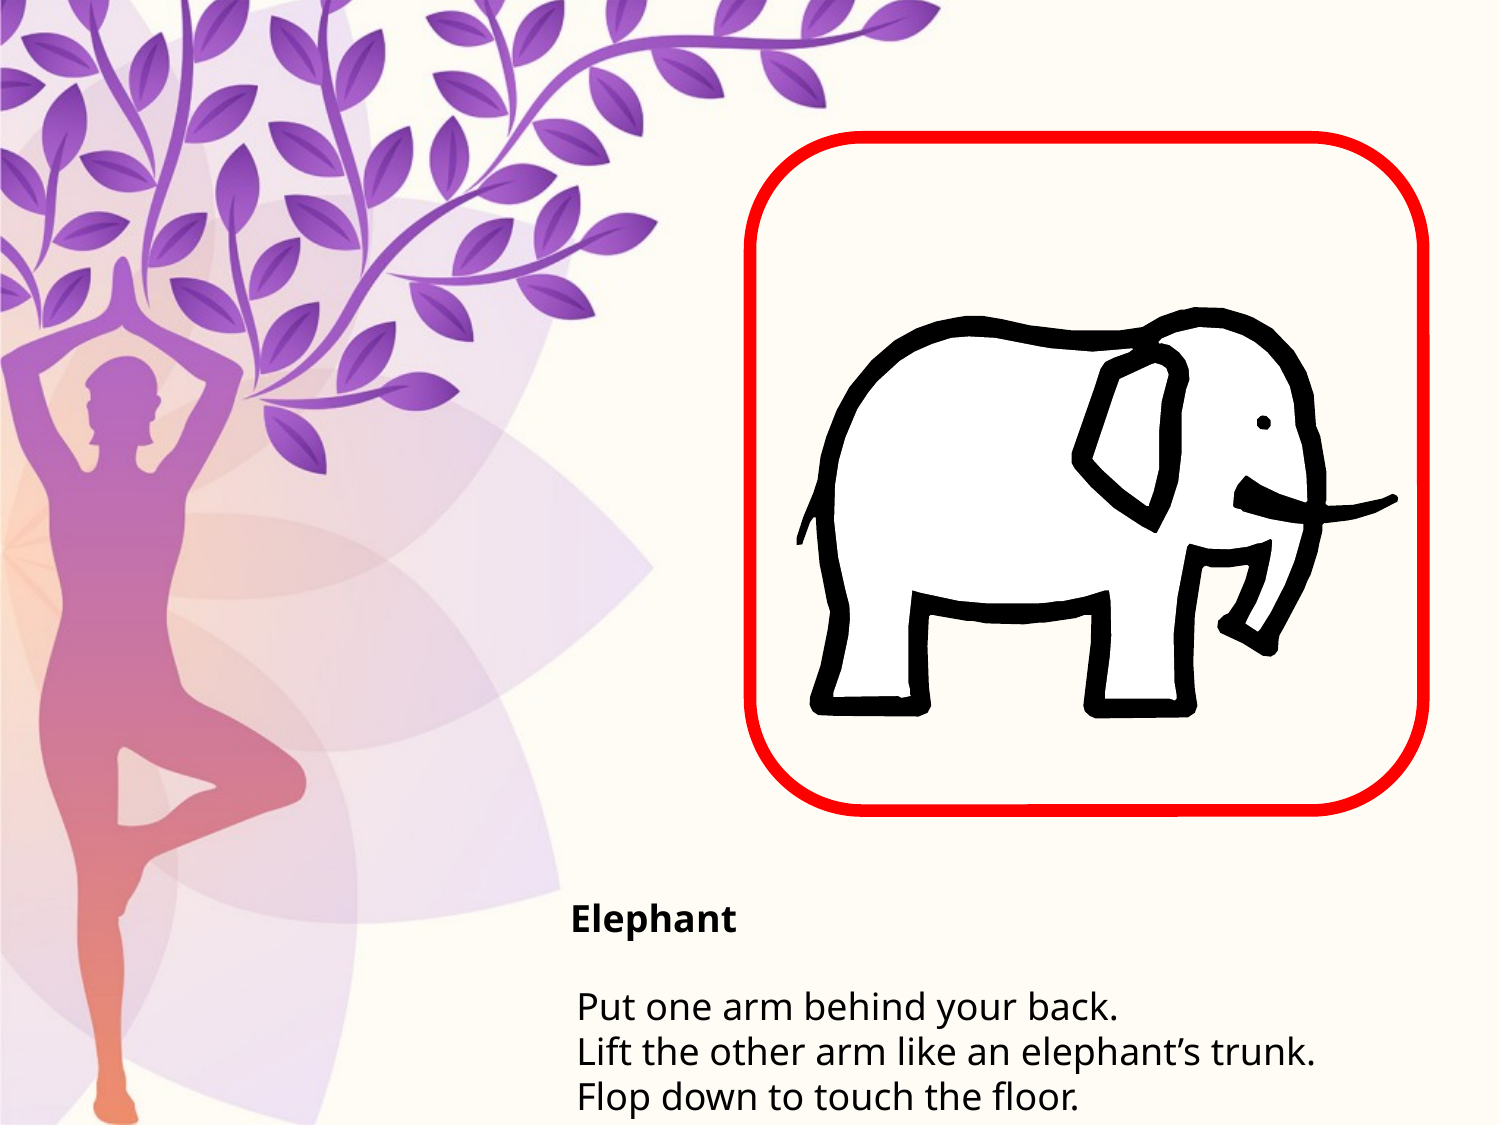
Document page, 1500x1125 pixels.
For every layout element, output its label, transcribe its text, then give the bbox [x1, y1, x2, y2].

text_box [826, 135, 1348, 141]
text_box Elephant [555, 887, 752, 948]
text_box Put one arm behind your back. Lift the other arm like an elephant’s trunk. Flop down to touch the floor. [561, 975, 1333, 1125]
picture [0, 0, 1500, 1125]
